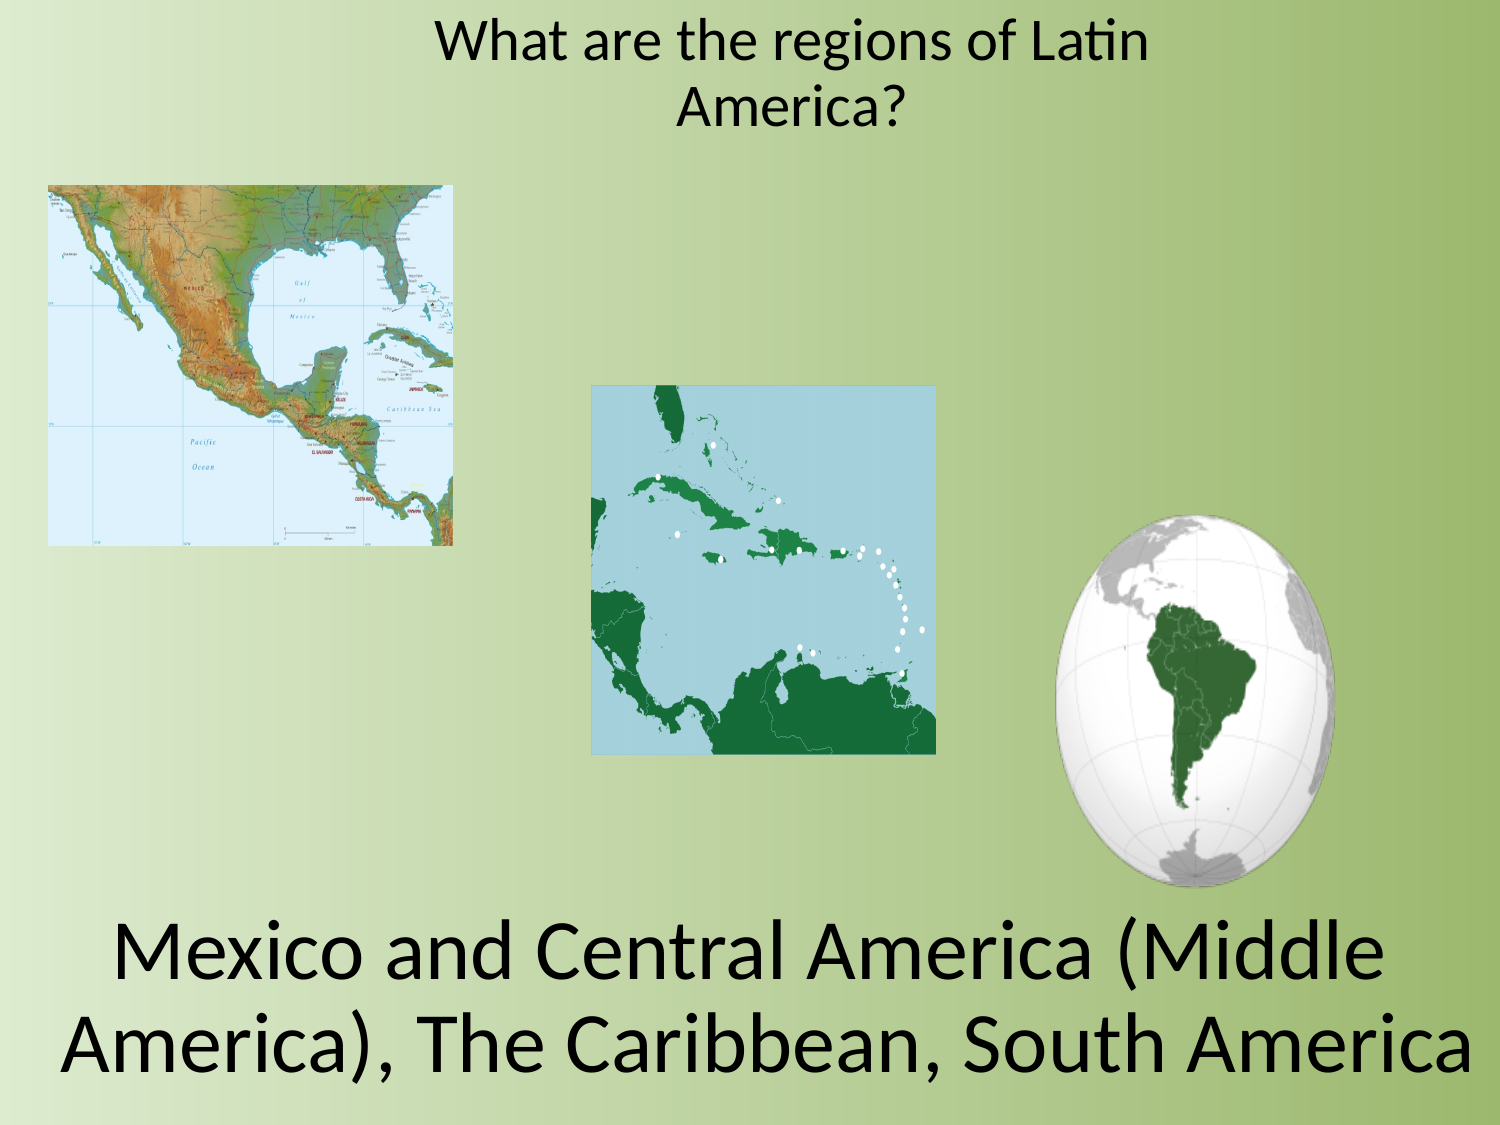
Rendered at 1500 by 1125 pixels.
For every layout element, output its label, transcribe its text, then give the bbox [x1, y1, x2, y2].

picture [48, 185, 453, 546]
picture [1054, 514, 1336, 889]
list Mexico and Central America (Middle America), The Caribbean, South America [0, 897, 1500, 1125]
picture [591, 385, 936, 755]
title What are the regions of Latin America? [323, 0, 1263, 148]
